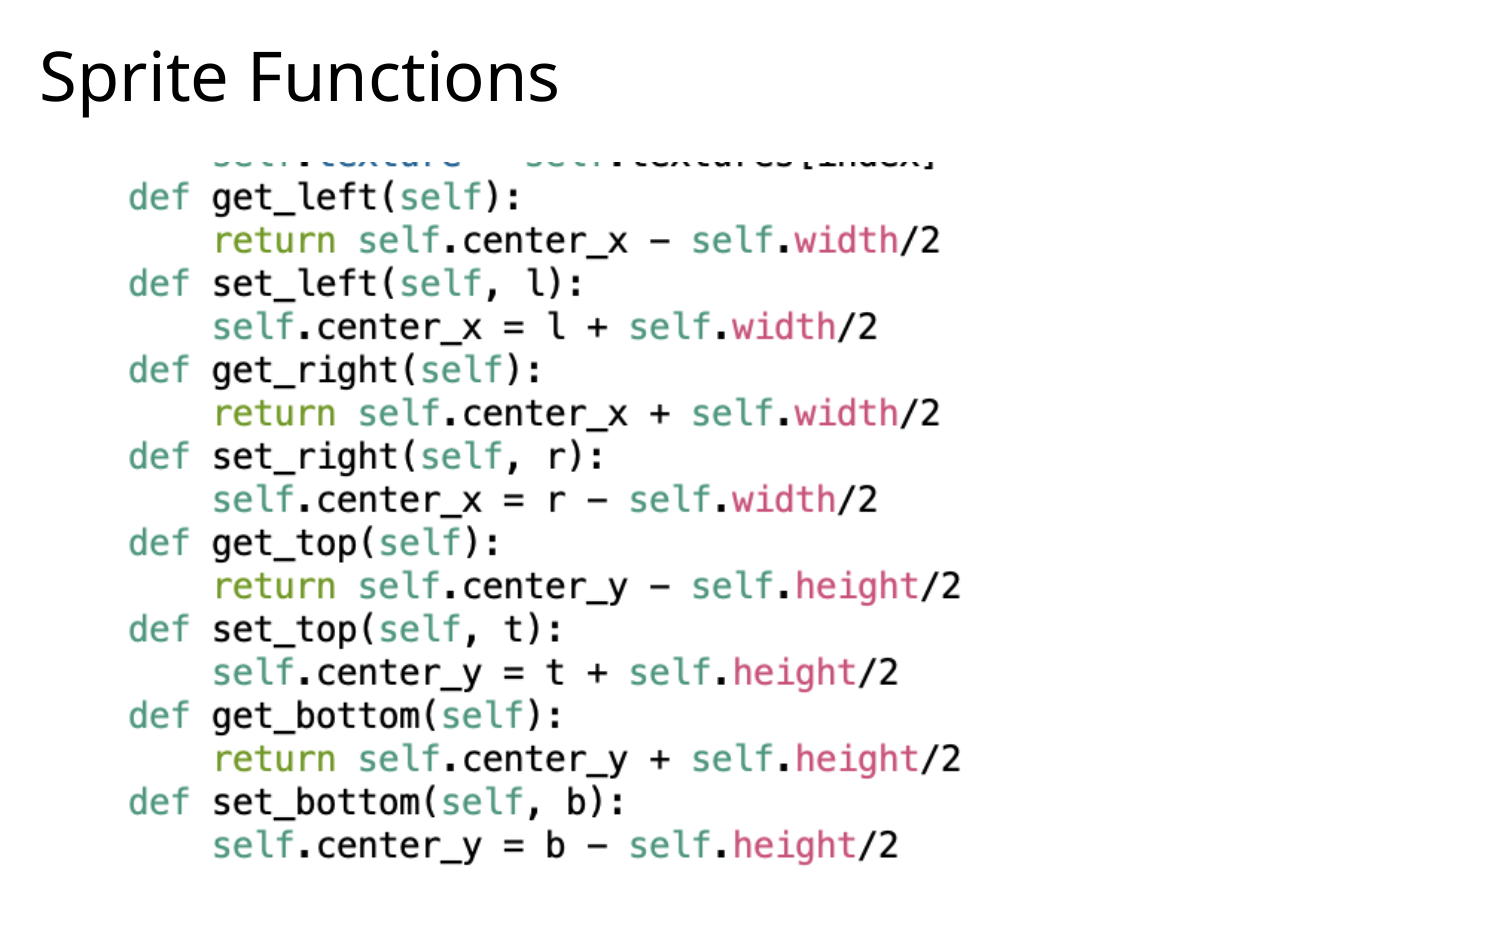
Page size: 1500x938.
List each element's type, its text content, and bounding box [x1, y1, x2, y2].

title Sprite Functions [24, 20, 1313, 138]
picture [85, 162, 1231, 892]
